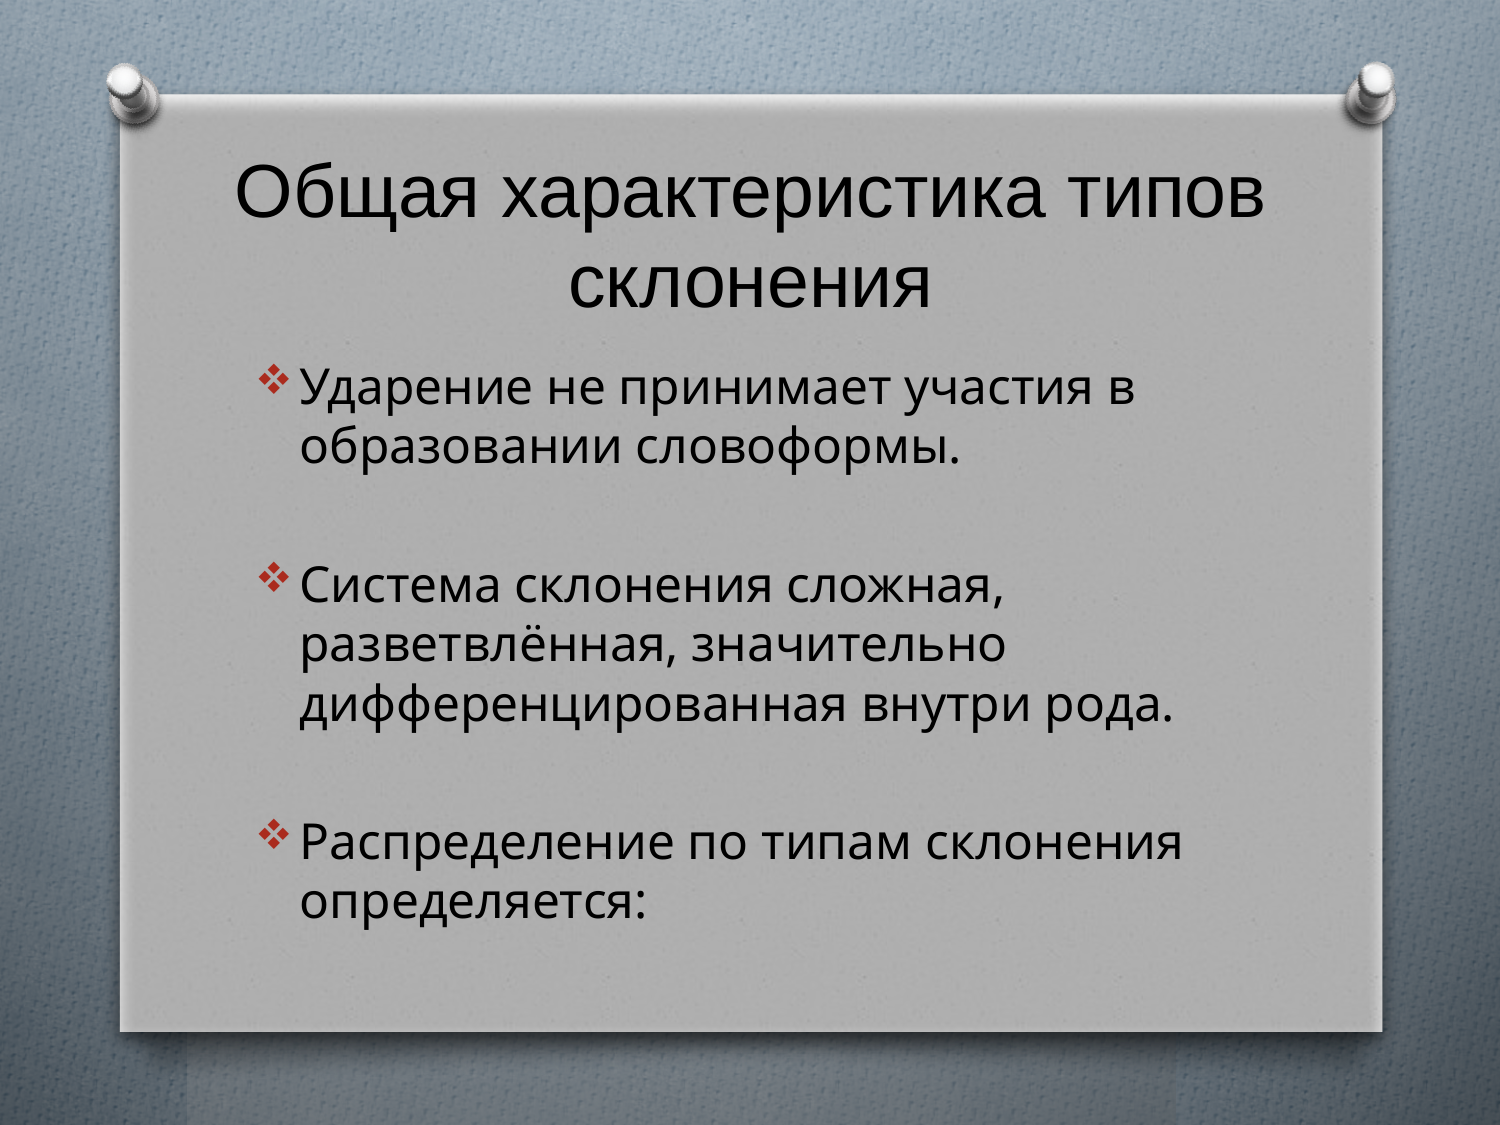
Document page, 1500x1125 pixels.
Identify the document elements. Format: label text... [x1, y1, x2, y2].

picture [1317, 35, 1439, 156]
picture [75, 29, 198, 153]
list Ударение не принимает участия в образовании словоформы. Система склонения сложная, разветвлённая, значительно дифференцированная внутри рода. Распределение по типам склонения определяется: [240, 347, 1257, 939]
title Общая характеристика типов склонения [179, 134, 1323, 332]
